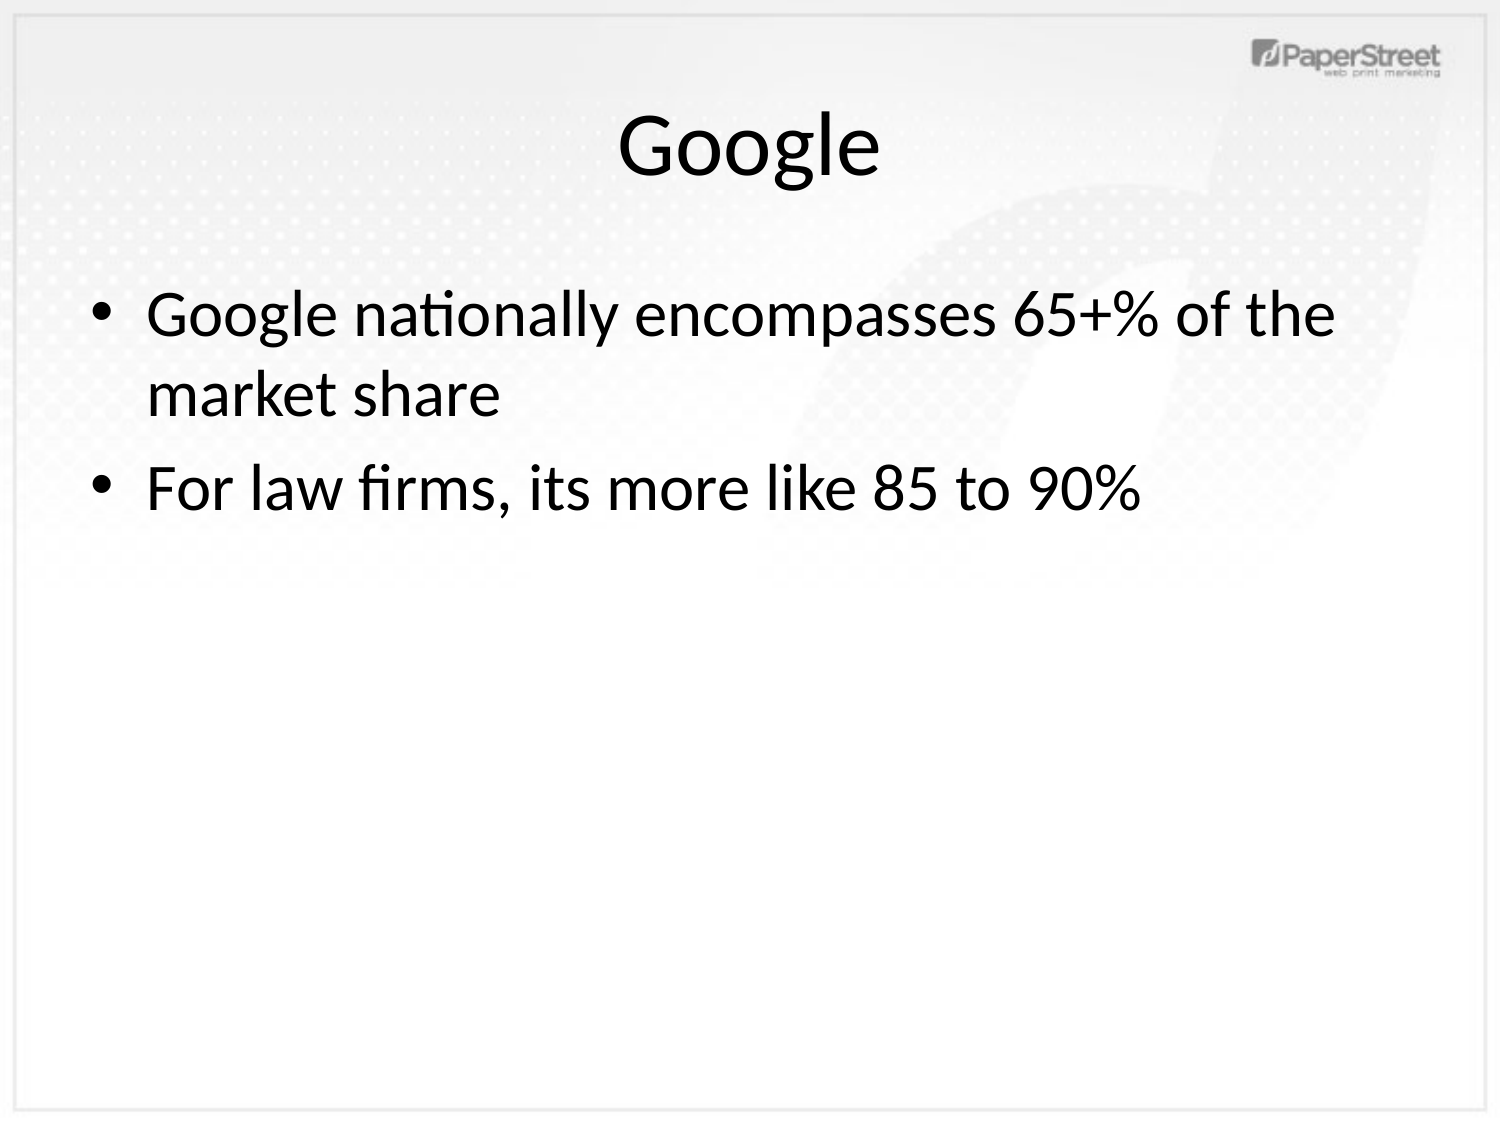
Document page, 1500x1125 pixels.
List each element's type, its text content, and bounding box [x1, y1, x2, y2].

list Google nationally encompasses 65+% of the market share For law firms, its more like 85 to 90% [75, 262, 1425, 1005]
picture [0, 0, 1500, 1125]
title Google [75, 45, 1425, 233]
